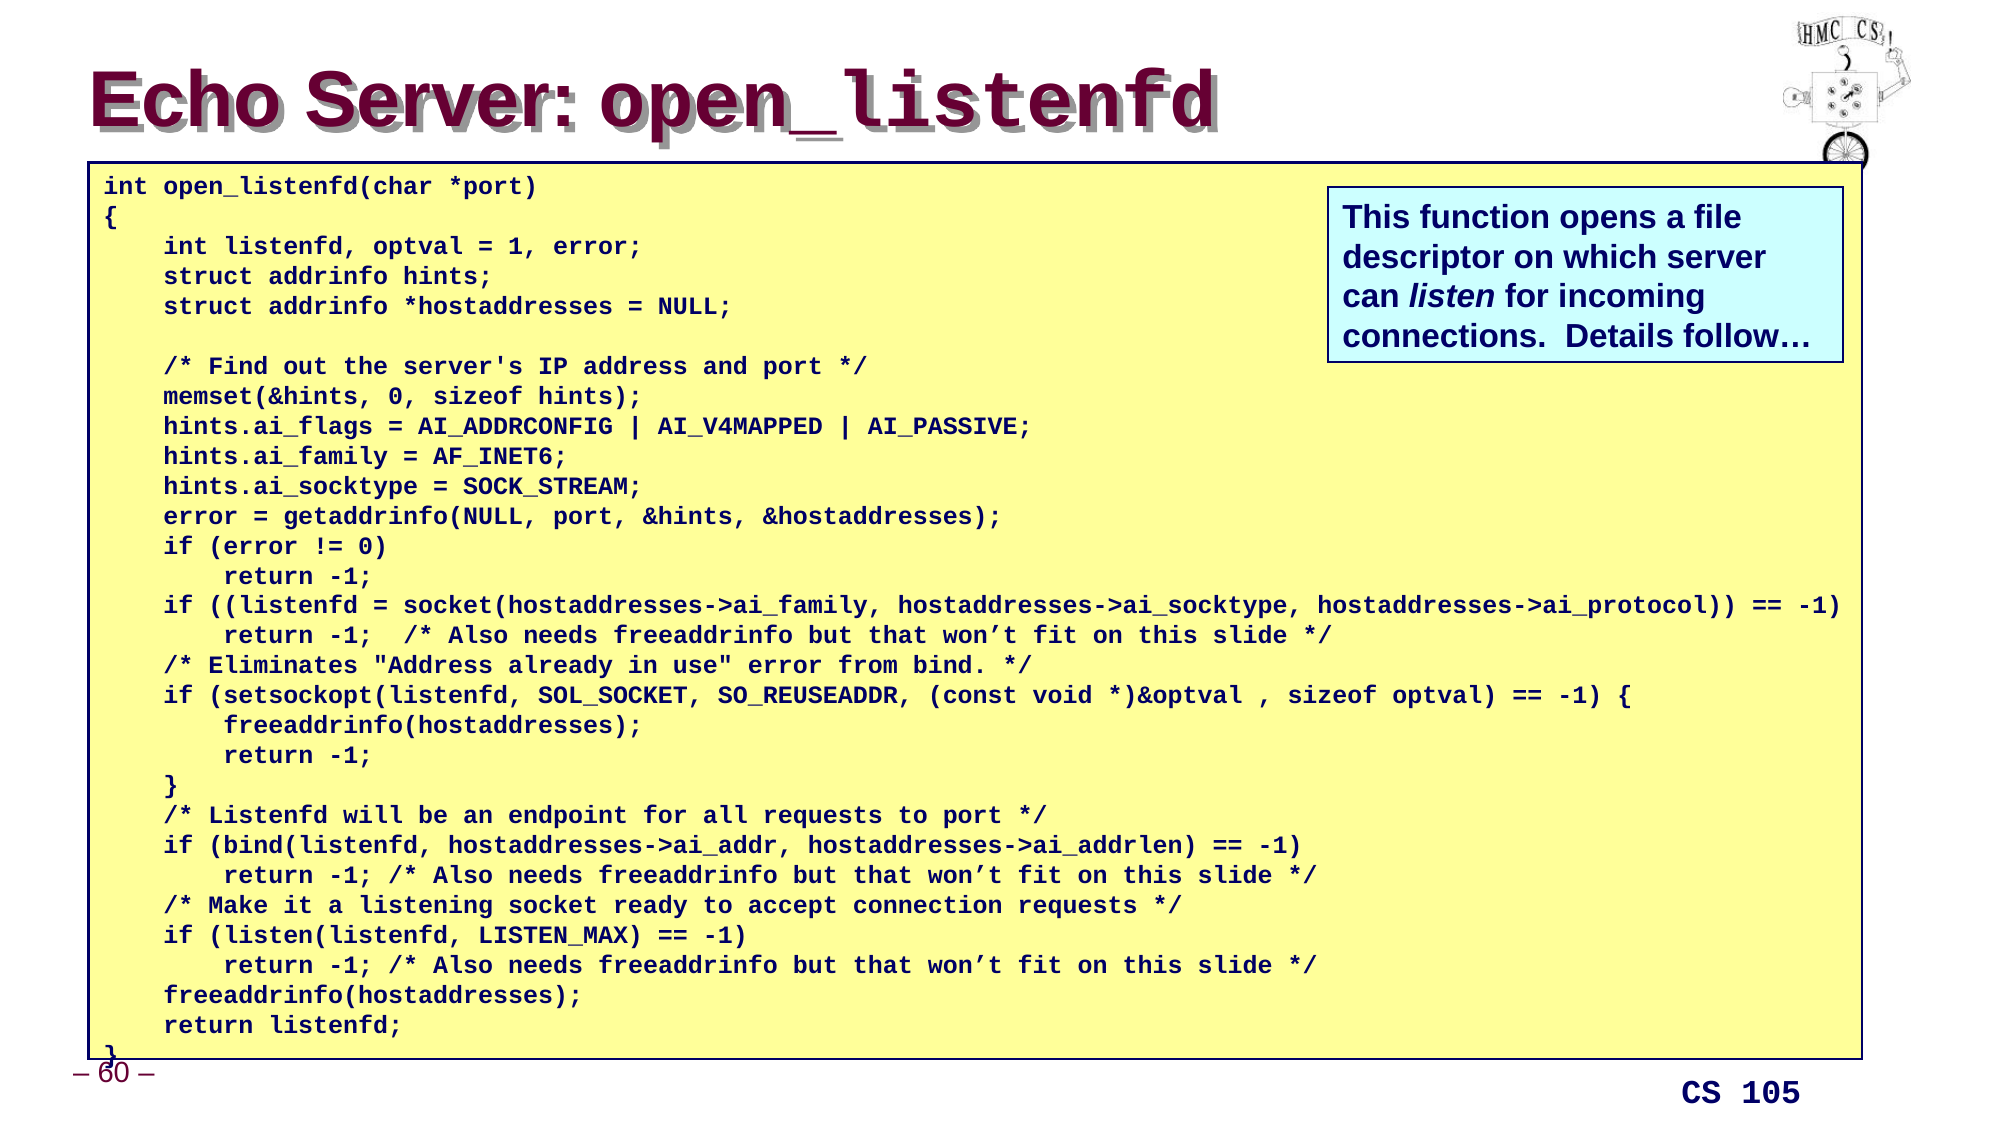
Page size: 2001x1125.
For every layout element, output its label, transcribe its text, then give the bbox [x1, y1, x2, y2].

text_box This function opens a file descriptor on which server can listen for incoming connections. Details follow… [1327, 187, 1843, 362]
text_box int open_listenfd(char *port) { int listenfd, optval = 1, error; struct addrinfo hints; struct addrinfo *hostaddresses = NULL; /* Find out the server's IP address and port */ memset(&hints, 0, sizeof hints); hints.ai_flags = AI_ADDRCONFIG | AI_V4MAPPED | AI_PASSIVE; hints.ai_family = AF_INET6; hints.ai_socktype = SOCK_STREAM; error = getaddrinfo(NULL, port, &hints, &hostaddresses); if (error != 0) return -1; if ((listenfd = socket(hostaddresses->ai_family, hostaddresses->ai_socktype, hostaddresses->ai_protocol)) == -1) return -1; /* Also needs freeaddrinfo but that won’t fit on this slide */ /* Eliminates "Address already in use" error from bind. */ if (setsockopt(listenfd, SOL_SOCKET, SO_REUSEADDR, (const void *)&optval , sizeof optval) == -1) { freeaddrinfo(hostaddresses); return -1; } /* Listenfd will be an endpoint for all requests to port */ if (bind(listenfd, hostaddresses->ai_addr, hostaddresses->ai_addrlen) == -1) return -1; /* Also needs freeaddrinfo but that won’t fit on this slide */ /* Make it a listening socket ready to accept connection requests */ if (listen(listenfd, LISTEN_MAX) == -1) return -1; /* Also needs freeaddrinfo but that won’t fit on this slide */ freeaddrinfo(hostaddresses); return listenfd; } [88, 162, 1863, 1060]
picture [1783, 12, 1911, 177]
title Echo Server: open_listenfd [88, 40, 1650, 163]
